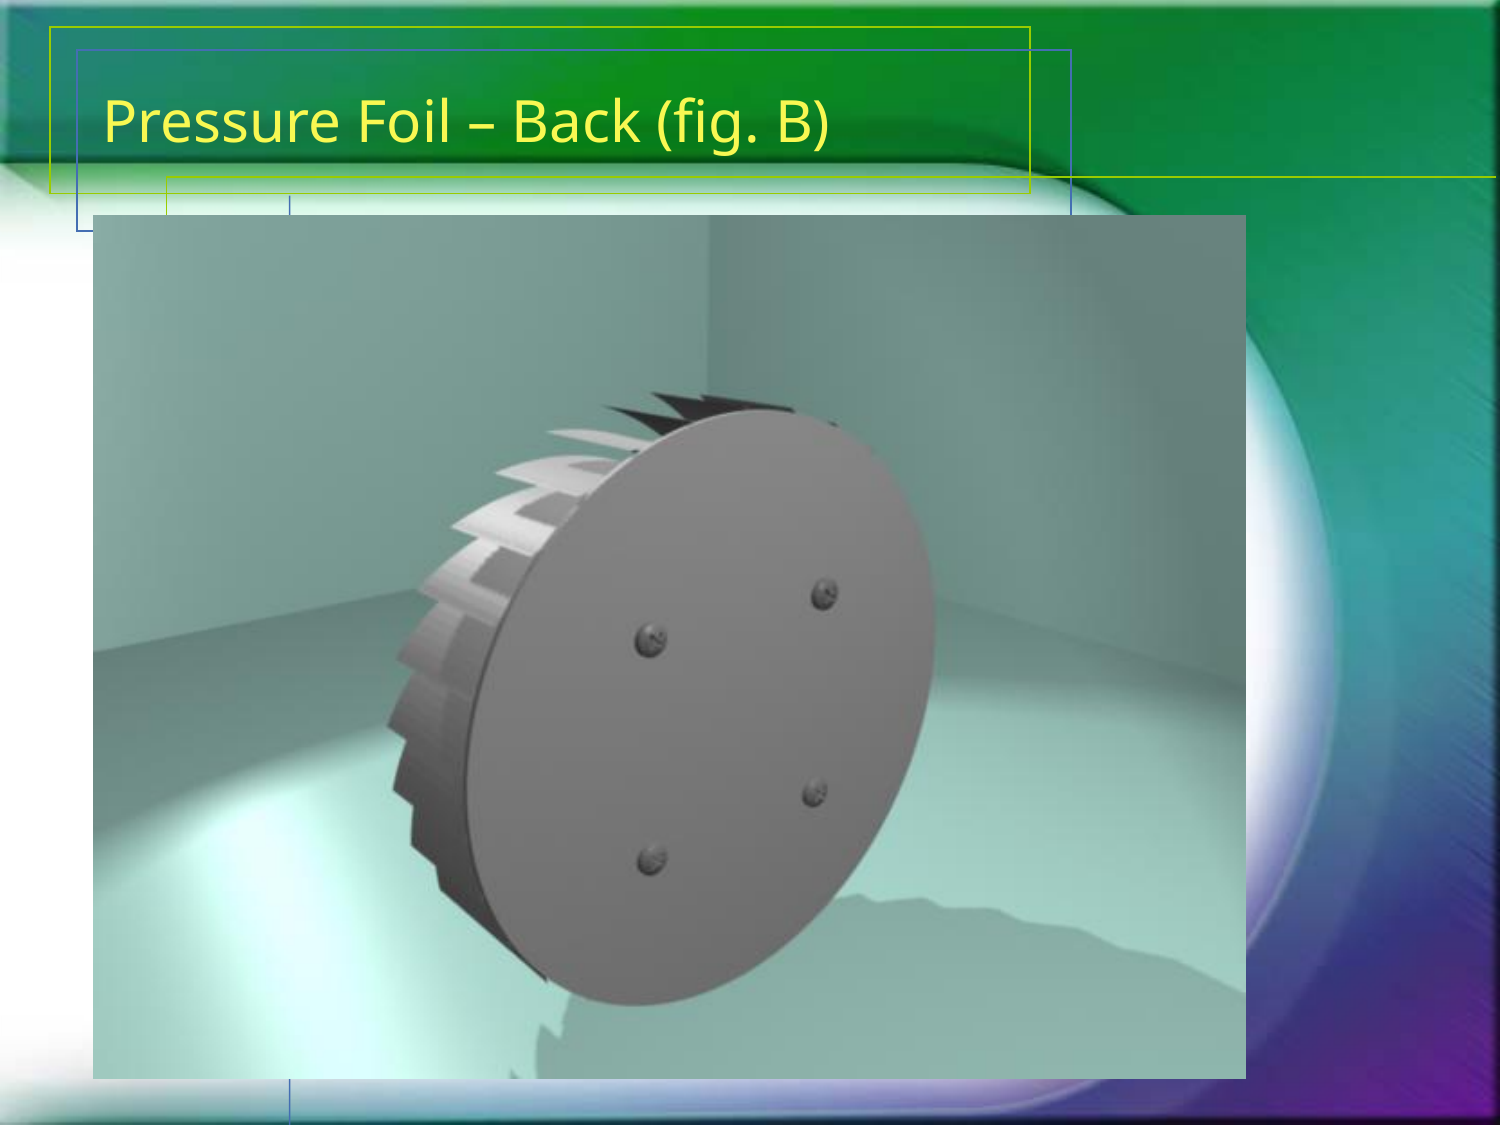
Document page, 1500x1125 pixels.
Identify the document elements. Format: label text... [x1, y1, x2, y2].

picture [0, 0, 1500, 1125]
title Pressure Foil – Back (fig. B) [87, 62, 1013, 175]
